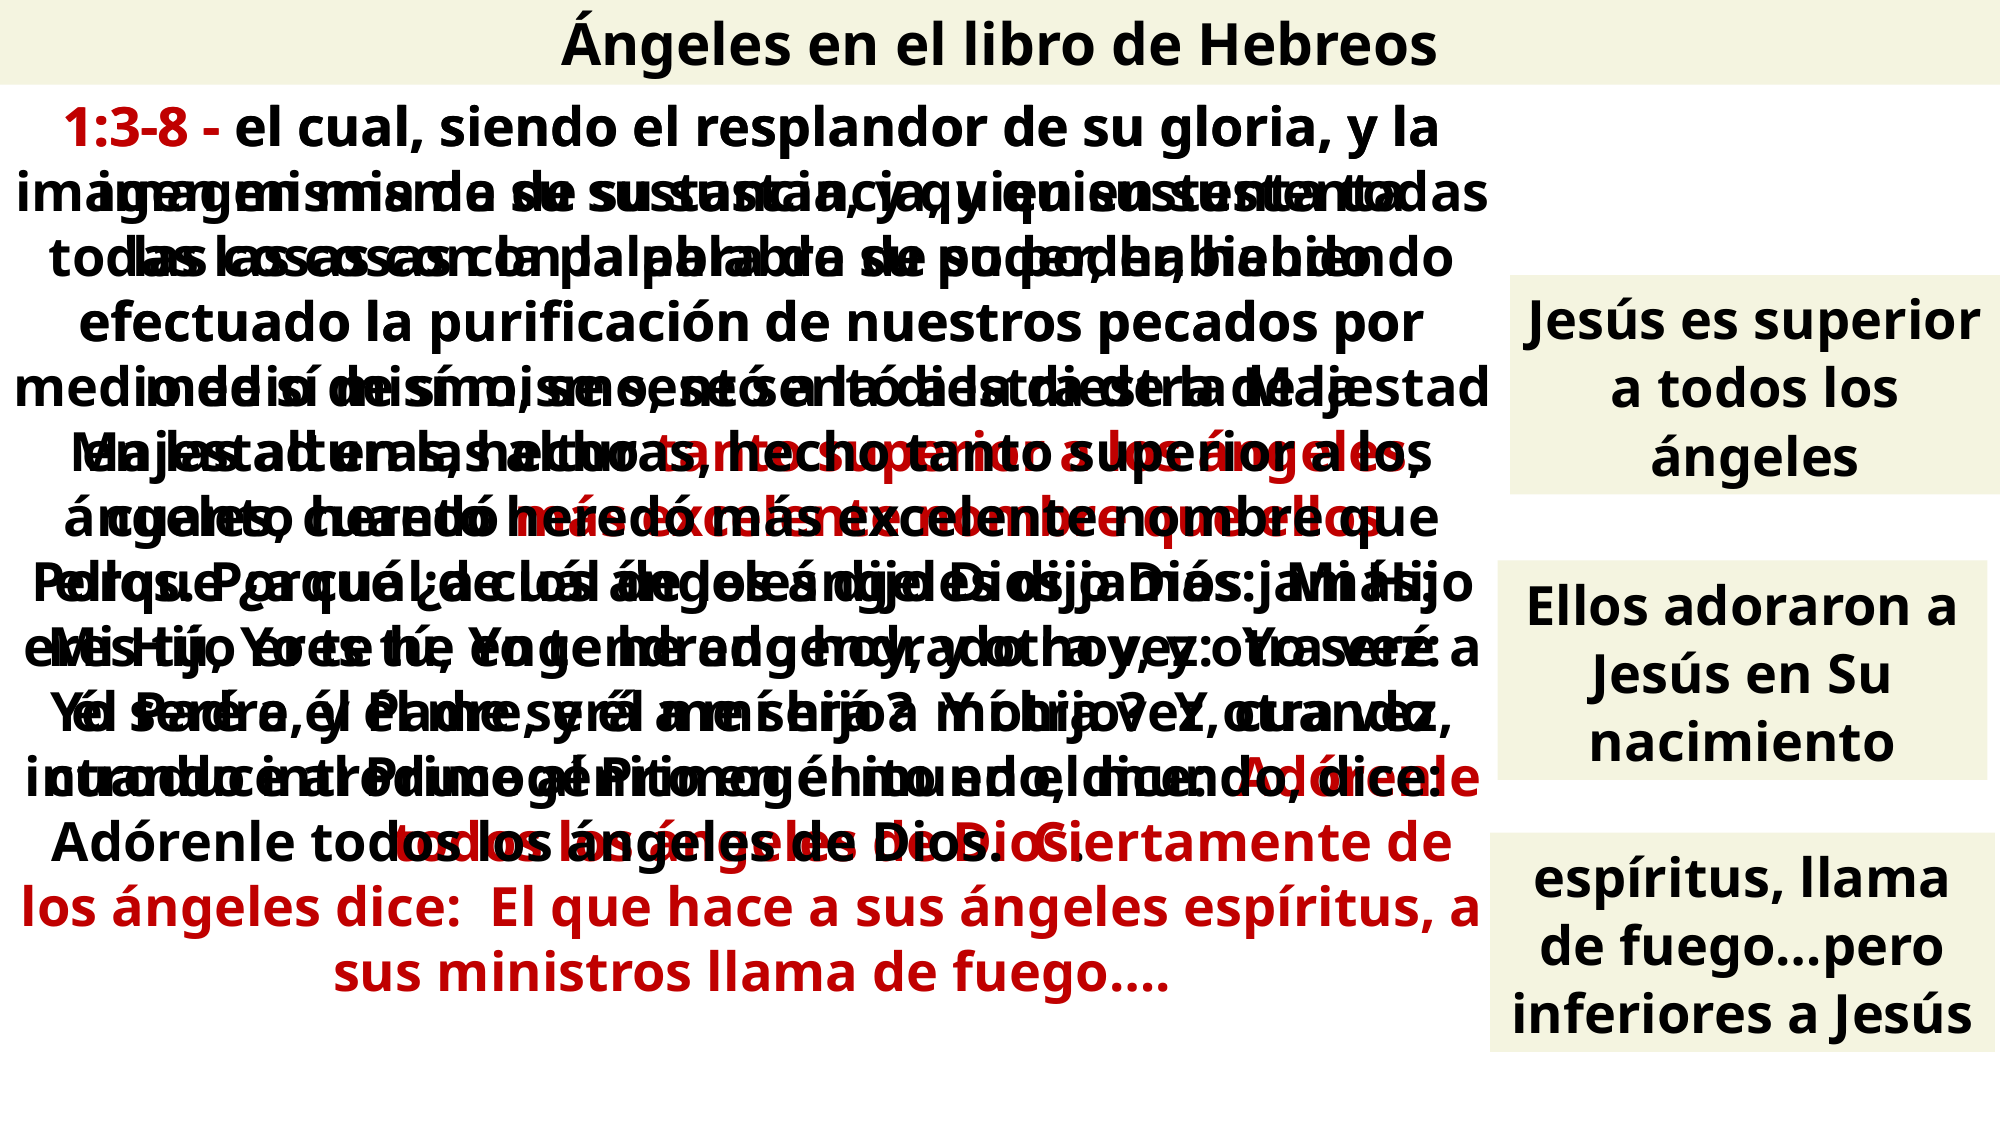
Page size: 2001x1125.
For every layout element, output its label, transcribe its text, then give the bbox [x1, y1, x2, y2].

text_box Ellos adoraron a Jesús en Su nacimiento [1508, 560, 1988, 780]
text_box Ángeles en el libro de Hebreos [0, 0, 2000, 85]
text_box 1:3-8 - el cual, siendo el resplandor de su gloria, y la imagen misma de su sustancia, y quien sustenta todas las cosas con la palabra de su poder, habiendo efectuado la purificación de nuestros pecados por medio de sí mismo, se sentó a la diestra de la Majestad en las alturas, hecho tanto superior a los ángeles, cuanto heredó más excelente nombre que ellos. Porque ¿a cuál de los ángeles dijo Dios jamás: Mi Hijo eres tú, Yo te he engendrado hoy, y otra vez: Yo seré a él Padre, y él me será a mí hijo? Y otra vez, cuando introduce al Primogénito en el mundo, dice: Adórenle todos los ángeles de Dios. Ciertamente de los ángeles dice: El que hace a sus ángeles espíritus, a sus ministros llama de fuego…. [0, 85, 1505, 1010]
text_box Jesús es superior a todos los ángeles [1510, 275, 2000, 495]
text_box espíritus, llama de fuego…pero inferiores a Jesús [1490, 832, 1995, 1052]
